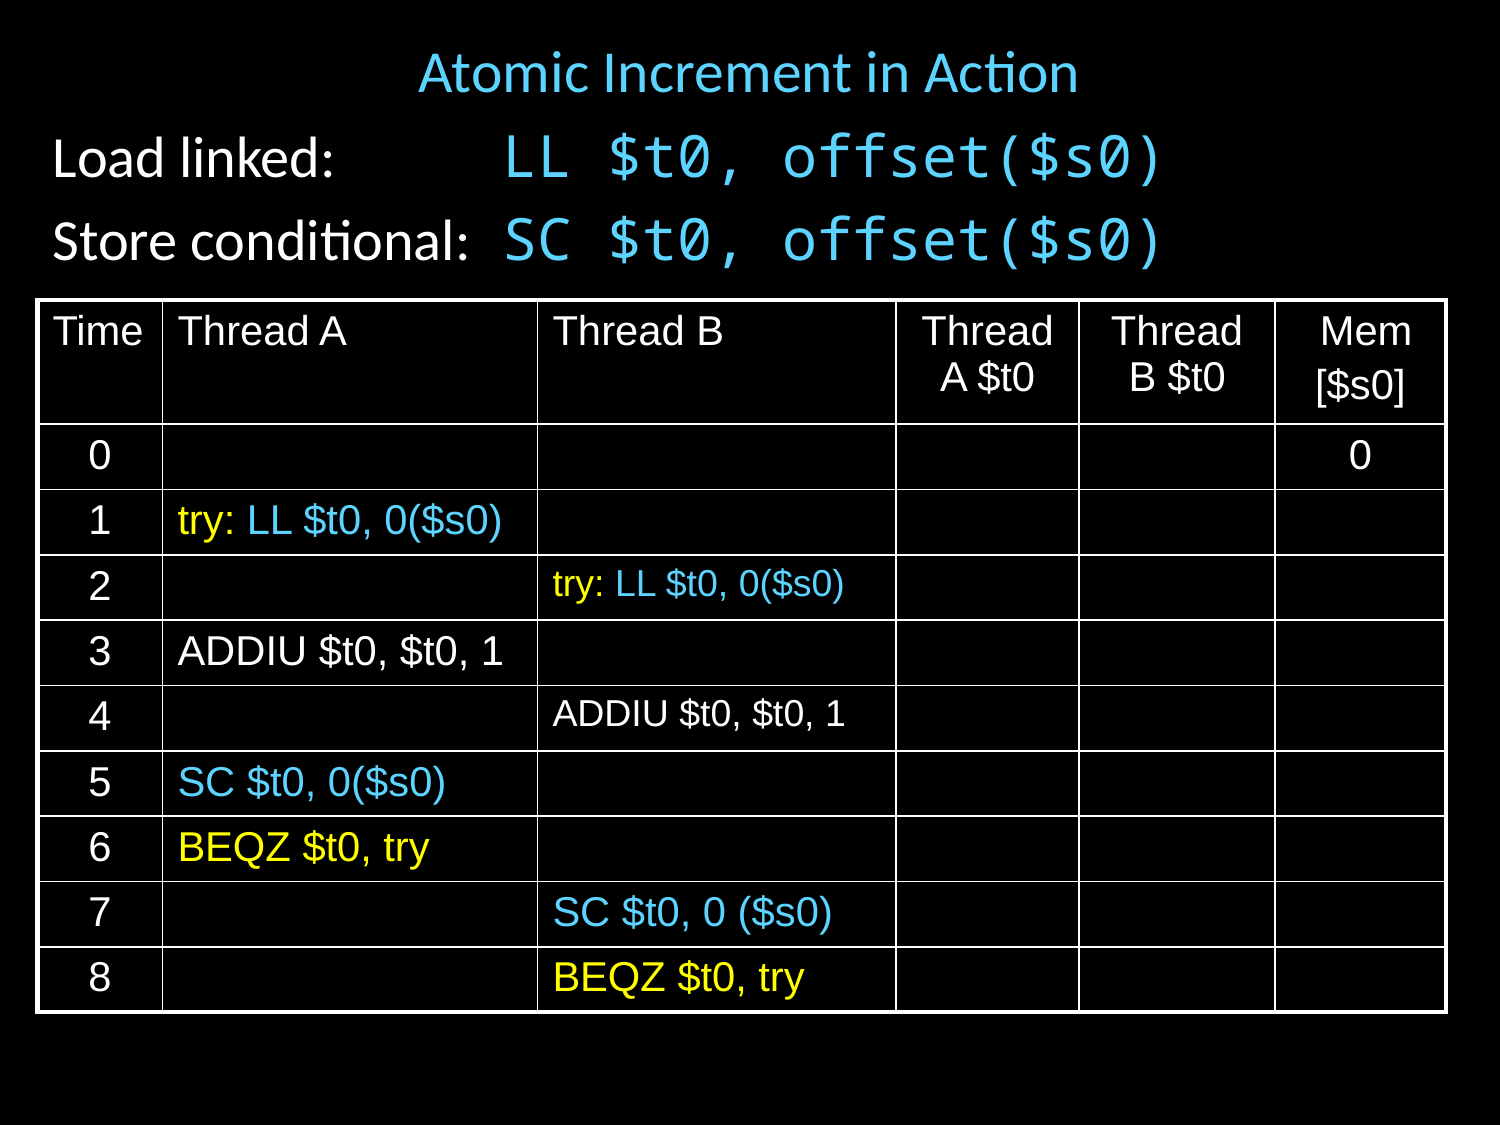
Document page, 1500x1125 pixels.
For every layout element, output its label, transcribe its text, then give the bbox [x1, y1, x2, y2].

table_cell 0 [1276, 425, 1444, 489]
table_cell [1276, 752, 1444, 815]
table_cell [1276, 490, 1444, 554]
table_cell 5 [40, 752, 162, 815]
title Atomic Increment in Action [37, 24, 1463, 112]
table_cell 4 [40, 686, 162, 750]
table_cell [897, 948, 1078, 1010]
table_cell [1080, 686, 1274, 750]
table_cell BEQZ $t0, try [538, 948, 895, 1010]
table_cell 7 [40, 882, 162, 946]
table_cell [897, 621, 1078, 685]
table_header Mem [$s0] [1276, 302, 1444, 423]
table_cell [897, 752, 1078, 815]
table_cell try: LL $t0, 0($s0) [538, 556, 895, 619]
table_cell [538, 490, 895, 554]
table_cell [163, 948, 537, 1010]
table_cell [1276, 556, 1444, 619]
table_cell 3 [40, 621, 162, 685]
table_cell [897, 490, 1078, 554]
table_cell SC $t0, 0 ($s0) [538, 882, 895, 946]
text_box Load linked: LL $t0, offset($s0) Store conditional: SC $t0, offset($s0) [37, 112, 1463, 300]
table_cell [897, 556, 1078, 619]
table_cell [1080, 882, 1274, 946]
table_cell ADDIU $t0, $t0, 1 [163, 621, 537, 685]
table_cell [1080, 425, 1274, 489]
table_cell 6 [40, 817, 162, 881]
table_cell [1080, 621, 1274, 685]
table_cell [1080, 556, 1274, 619]
table_header Thread A $t0 [897, 302, 1078, 423]
table_cell [1080, 817, 1274, 881]
table_cell [897, 817, 1078, 881]
table_header Thread A [163, 302, 537, 423]
table_header Thread B $t0 [1080, 302, 1274, 423]
table_cell BEQZ $t0, try [163, 817, 537, 881]
table_cell [163, 425, 537, 489]
table_cell [897, 882, 1078, 946]
table_cell 1 [40, 490, 162, 554]
table_cell [1276, 882, 1444, 946]
table_cell [163, 882, 537, 946]
table_header Time [40, 302, 162, 423]
table_cell 8 [40, 948, 162, 1010]
table_cell [1276, 817, 1444, 881]
table_cell [1080, 490, 1274, 554]
table_cell [538, 425, 895, 489]
table_cell [1080, 752, 1274, 815]
table_cell [897, 425, 1078, 489]
table_cell [538, 752, 895, 815]
table_cell 0 [40, 425, 162, 489]
table_cell [163, 556, 537, 619]
table_cell try: LL $t0, 0($s0) [163, 490, 537, 554]
table_cell [1276, 948, 1444, 1010]
table_cell [1276, 621, 1444, 685]
table_cell [538, 817, 895, 881]
table_cell [1276, 686, 1444, 750]
table_header Thread B [538, 302, 895, 423]
table_cell [538, 621, 895, 685]
table_cell 2 [40, 556, 162, 619]
table_cell [897, 686, 1078, 750]
table_cell SC $t0, 0($s0) [163, 752, 537, 815]
table_cell [1080, 948, 1274, 1010]
table_cell ADDIU $t0, $t0, 1 [538, 686, 895, 750]
table_cell [163, 686, 537, 750]
